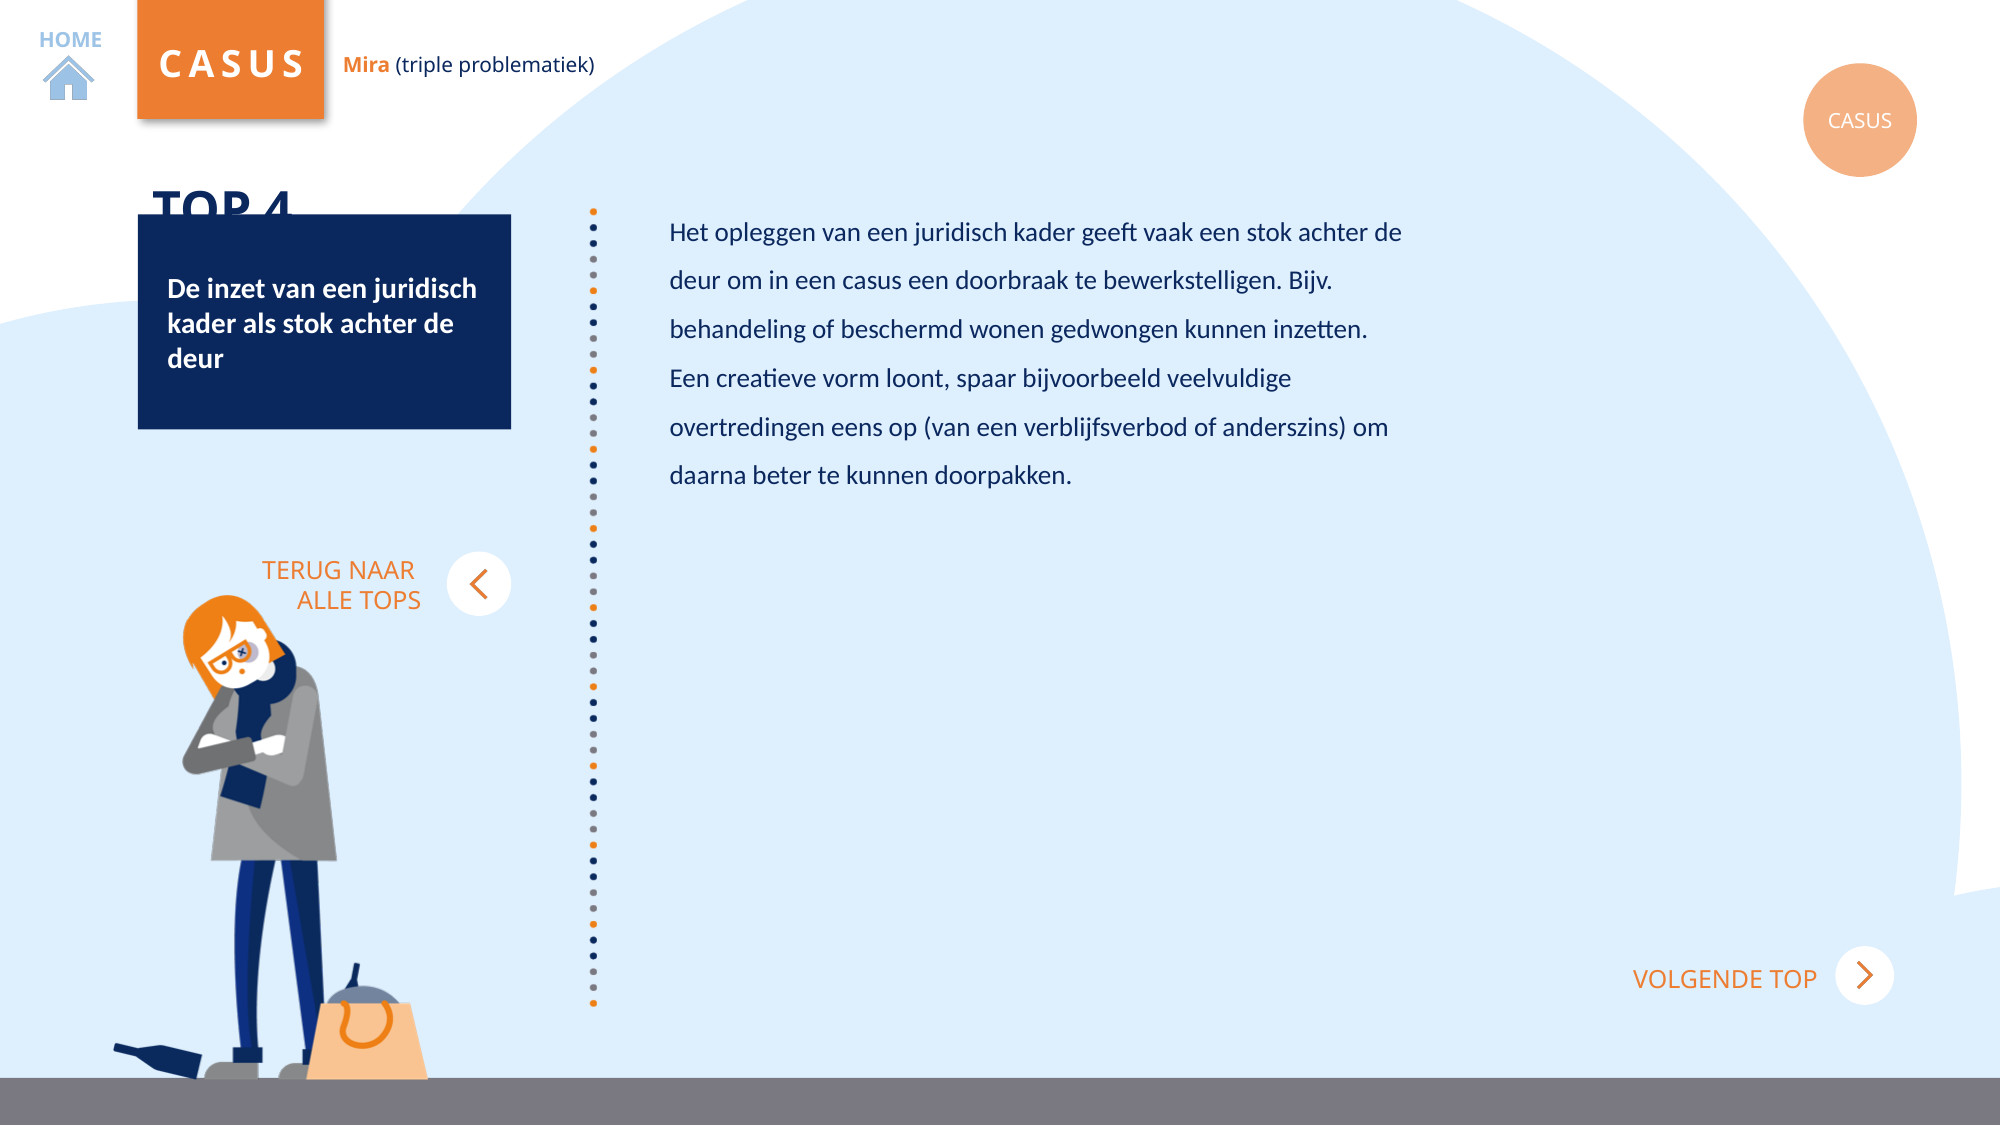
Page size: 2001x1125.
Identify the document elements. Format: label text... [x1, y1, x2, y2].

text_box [137, 140, 512, 430]
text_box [1561, 946, 1895, 1005]
text_box [0, 1077, 2000, 1125]
text_box [1672, 886, 2000, 1077]
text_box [164, 546, 512, 623]
text_box CASUS [1802, 62, 1919, 178]
text_box Mira (triple problematiek) [327, 47, 618, 85]
picture [39, 48, 98, 107]
text_box Het opleggen van een juridisch kader geeft vaak een stok achter de deur om in een casus een doorbraak te bewerkstelligen. Bijv. behandeling of beschermd wonen gedwongen kunnen inzetten. Een creatieve vorm loont, spaar bijvoorbeeld veelvuldige overtredingen eens op (van een verblijfsverbod of anderszins) om daarna beter te kunnen doorpakken. [668, 197, 1403, 1059]
picture [112, 594, 429, 1081]
picture [590, 200, 596, 1005]
